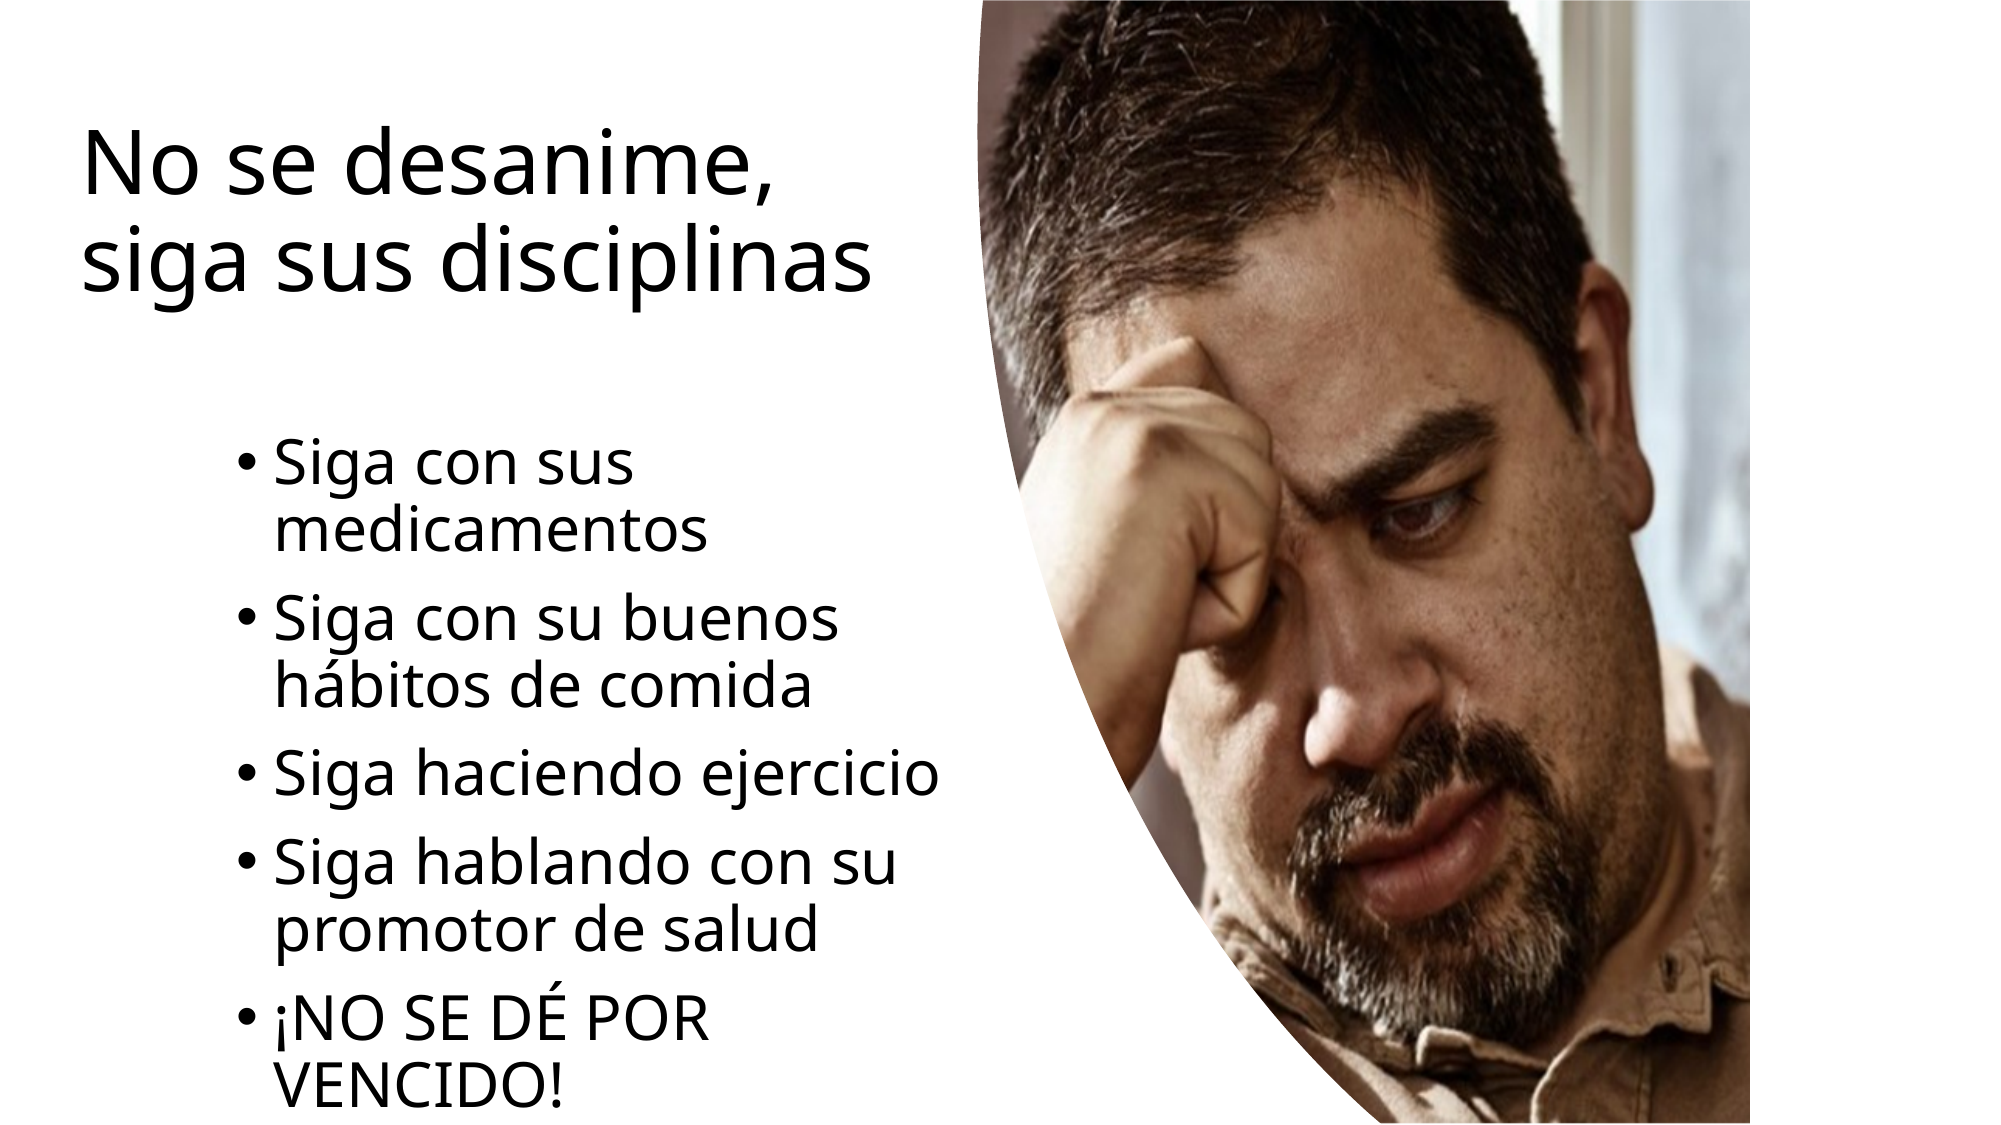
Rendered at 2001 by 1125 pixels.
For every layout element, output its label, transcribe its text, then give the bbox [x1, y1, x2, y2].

list Siga con sus medicamentos Siga con su buenos hábitos de comida Siga haciendo ejercicio Siga hablando con su promotor de salud ¡NO SE DÉ POR VENCIDO! [221, 423, 964, 1097]
picture [977, 0, 1750, 1125]
title No se desanime, siga sus disciplinas [65, 28, 977, 400]
